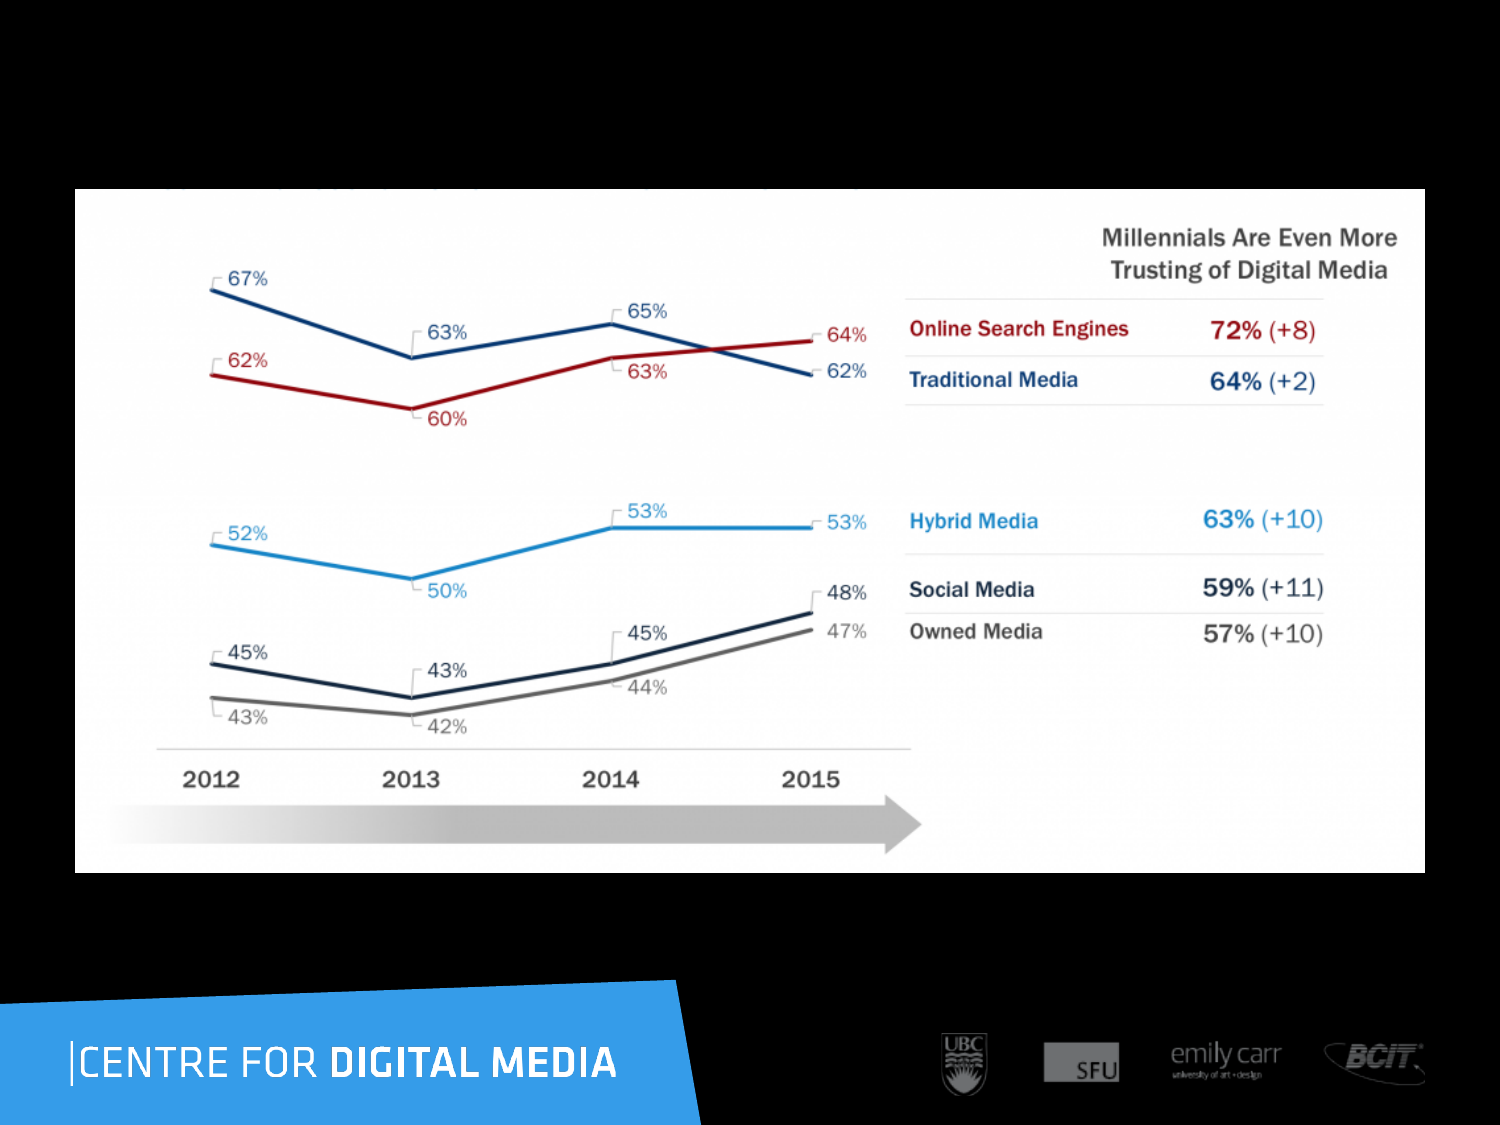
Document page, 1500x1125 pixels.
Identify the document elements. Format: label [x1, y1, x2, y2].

list [74, 187, 1426, 875]
